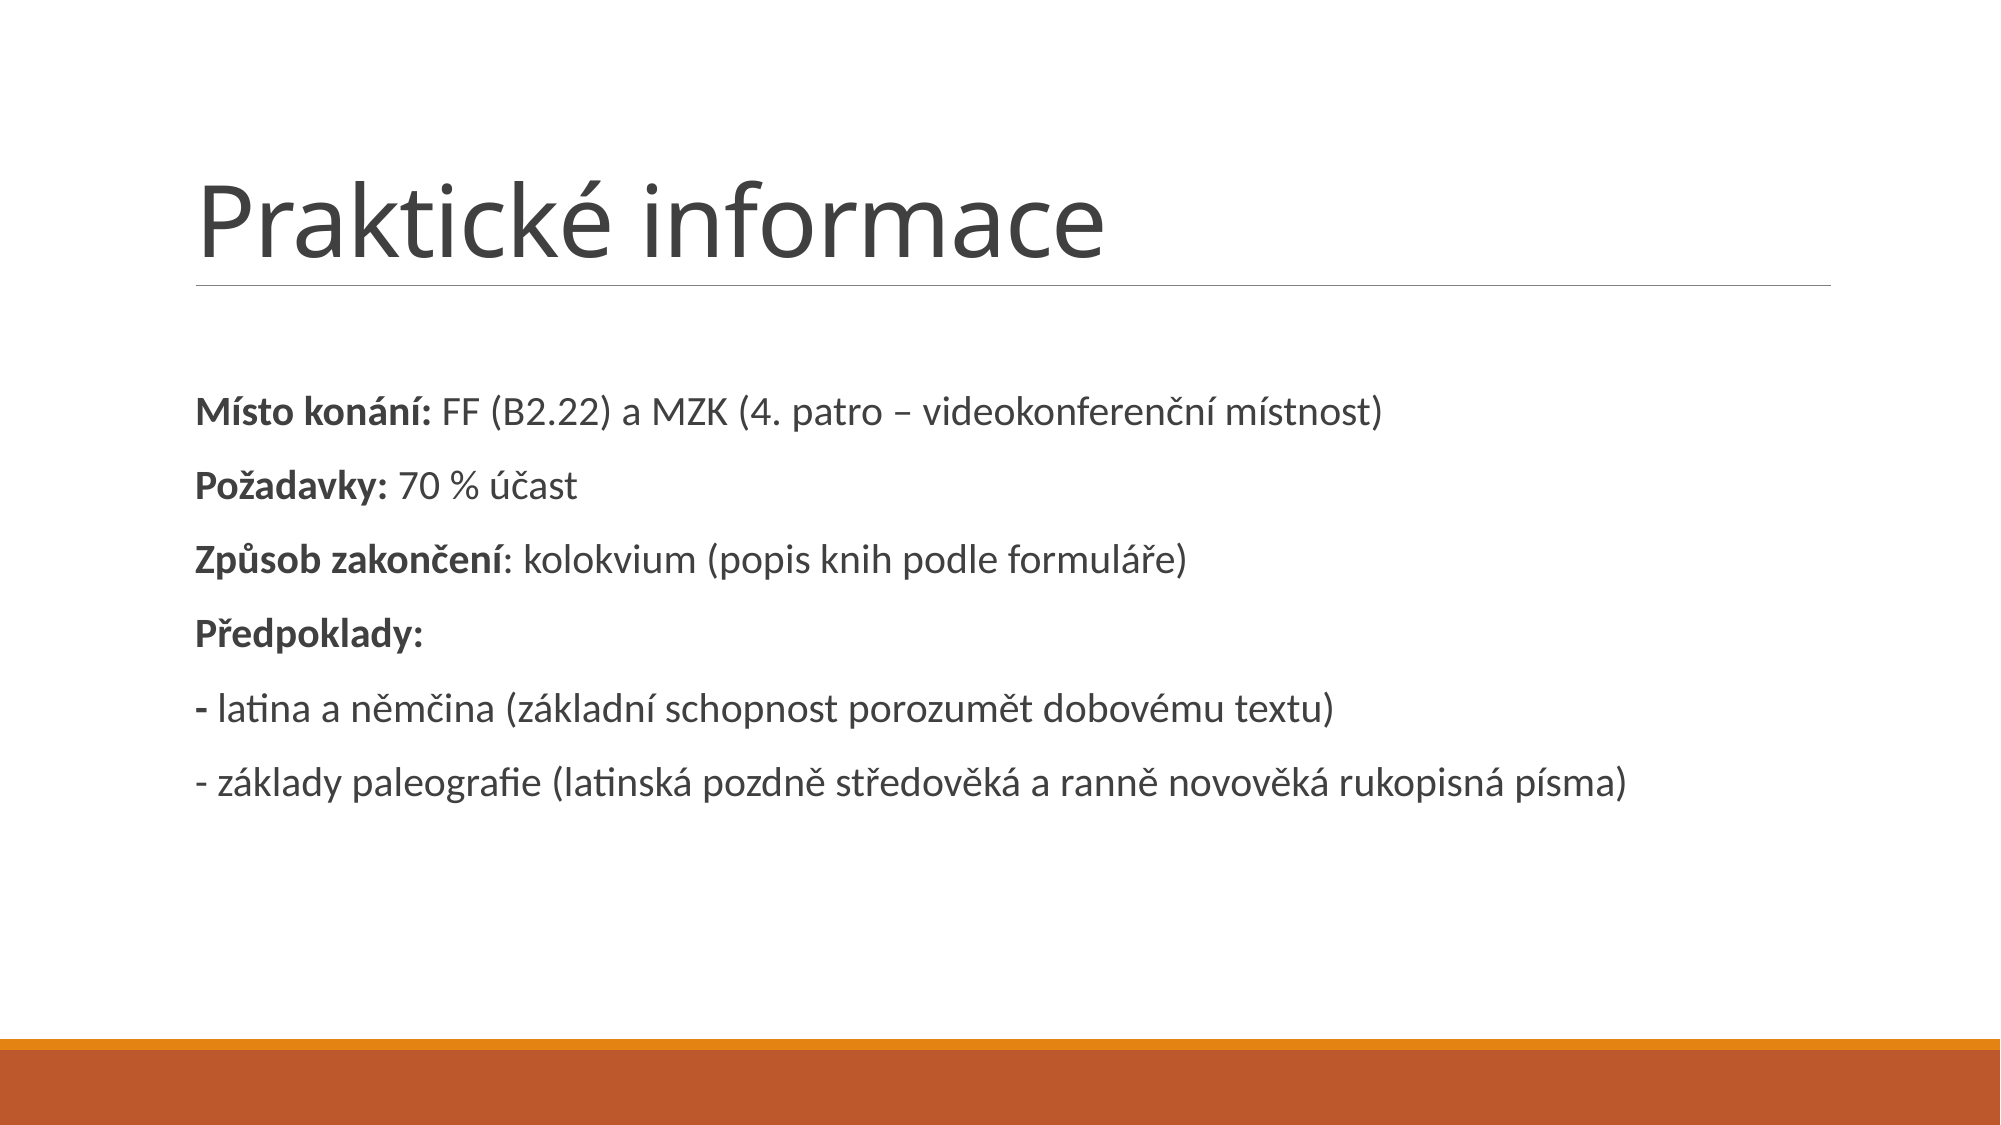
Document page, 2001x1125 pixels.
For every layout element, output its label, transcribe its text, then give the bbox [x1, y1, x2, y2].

title Praktické informace [180, 47, 1830, 285]
list Místo konání: FF (B2.22) a MZK (4. patro – videokonferenční místnost) Požadavky: 70 % účast Způsob zakončení: kolokvium (popis knih podle formuláře) Předpoklady: - latina a němčina (základní schopnost porozumět dobovému textu) - základy paleografie (latinská pozdně středověká a ranně novověká rukopisná písma) [180, 302, 1830, 963]
